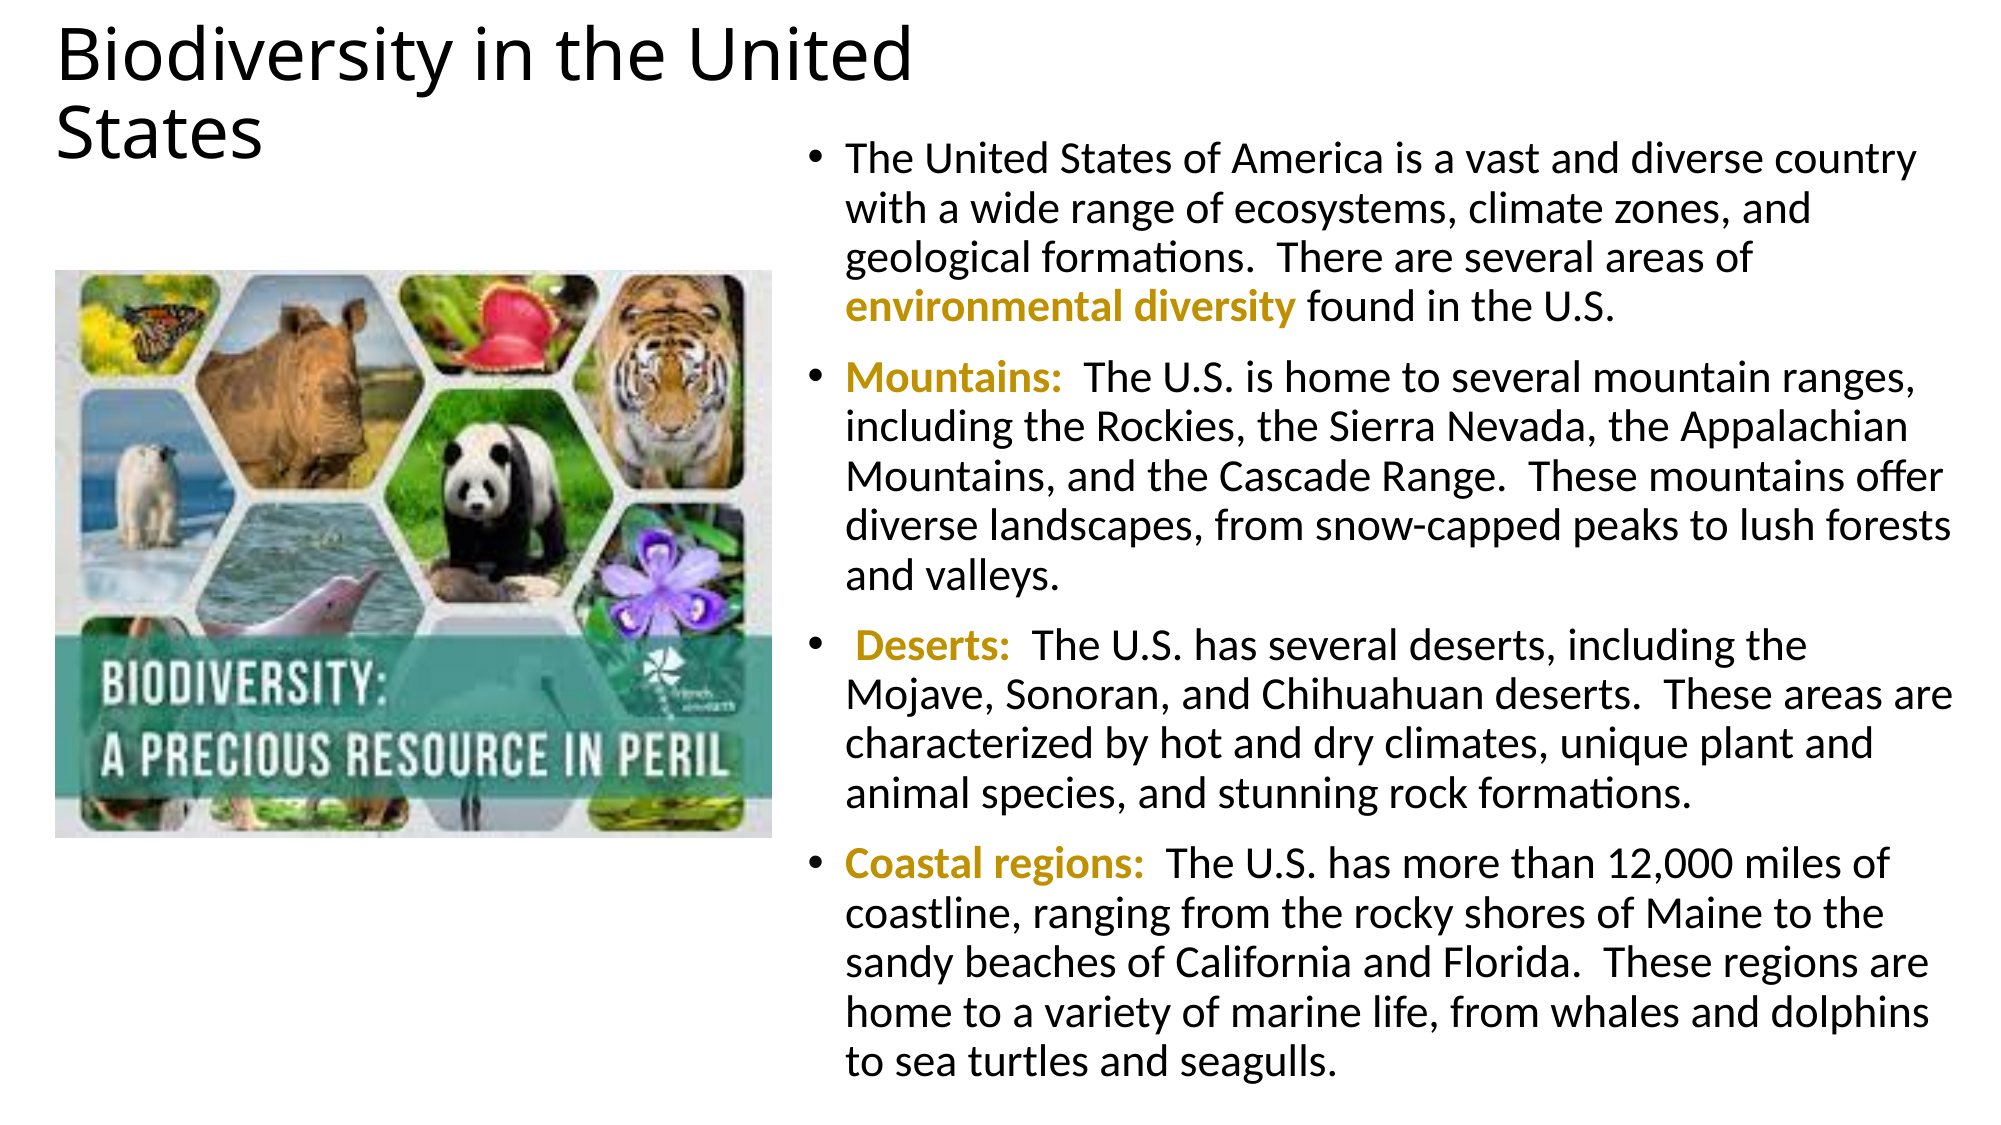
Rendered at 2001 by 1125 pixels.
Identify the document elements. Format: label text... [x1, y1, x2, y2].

title Biodiversity in the United States [40, 9, 1035, 182]
list The United States of America is a vast and diverse country with a wide range of ecosystems, climate zones, and geological formations. There are several areas of environmental diversity found in the U.S. Mountains: The U.S. is home to several mountain ranges, including the Rockies, the Sierra Nevada, the Appalachian Mountains, and the Cascade Range. These mountains offer diverse landscapes, from snow-capped peaks to lush forests and valleys. Deserts: The U.S. has several deserts, including the Mojave, Sonoran, and Chihuahuan deserts. These areas are characterized by hot and dry climates, unique plant and animal species, and stunning rock formations. Coastal regions: The U.S. has more than 12,000 miles of coastline, ranging from the rocky shores of Maine to the sandy beaches of California and Florida. These regions are home to a variety of marine life, from whales and dolphins to sea turtles and seagulls. [792, 126, 1977, 1083]
picture [55, 270, 772, 838]
